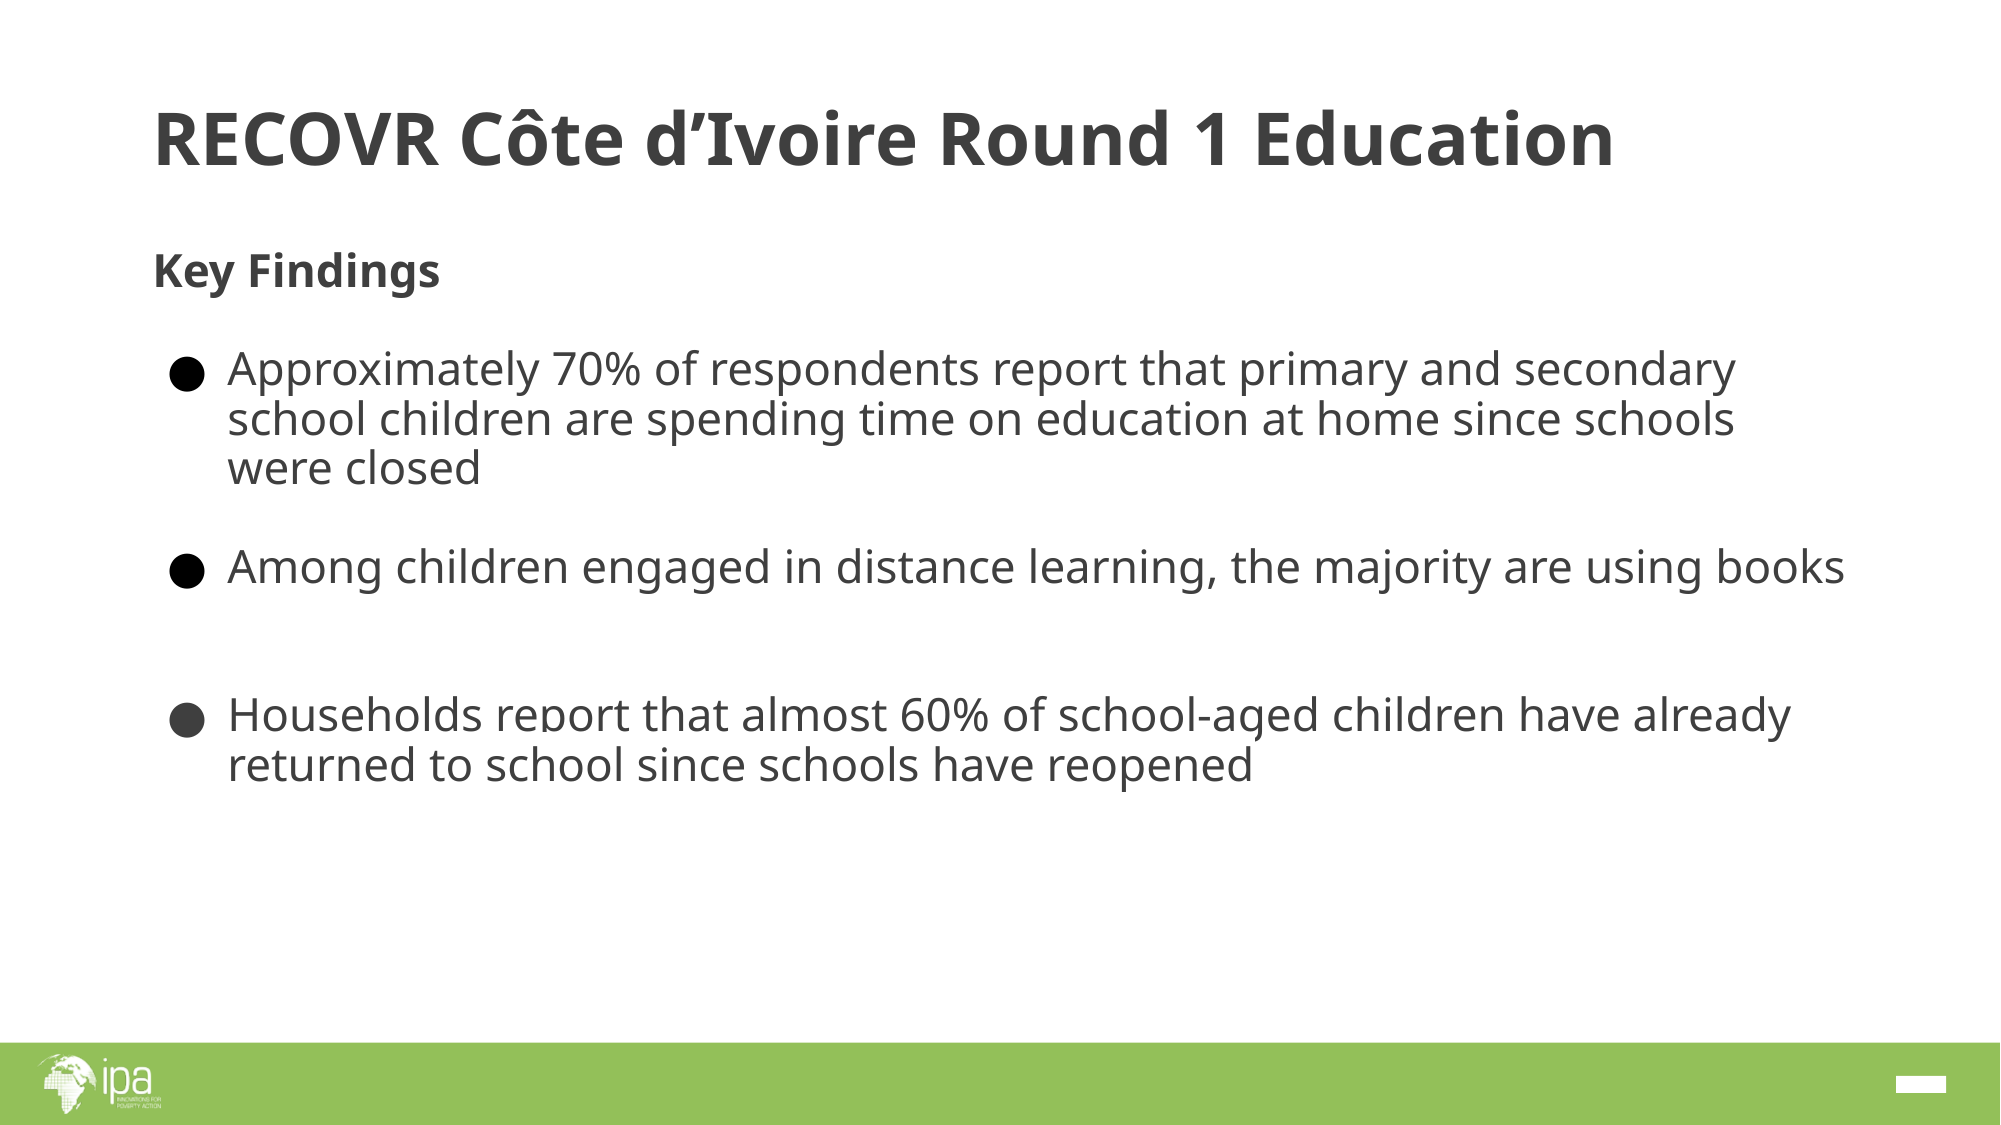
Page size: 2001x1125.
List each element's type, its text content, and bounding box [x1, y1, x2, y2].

picture [37, 1054, 161, 1114]
text_box Key Findings Approximately 70% of respondents report that primary and secondary school children are spending time on education at home since schools were closed Among children engaged in distance learning, the majority are using books Households report that almost 60% of school-aged children have already returned to school since schools have reopened [137, 239, 1863, 1027]
title RECOVR Côte d’Ivoire Round 1 Education [137, 62, 1863, 189]
